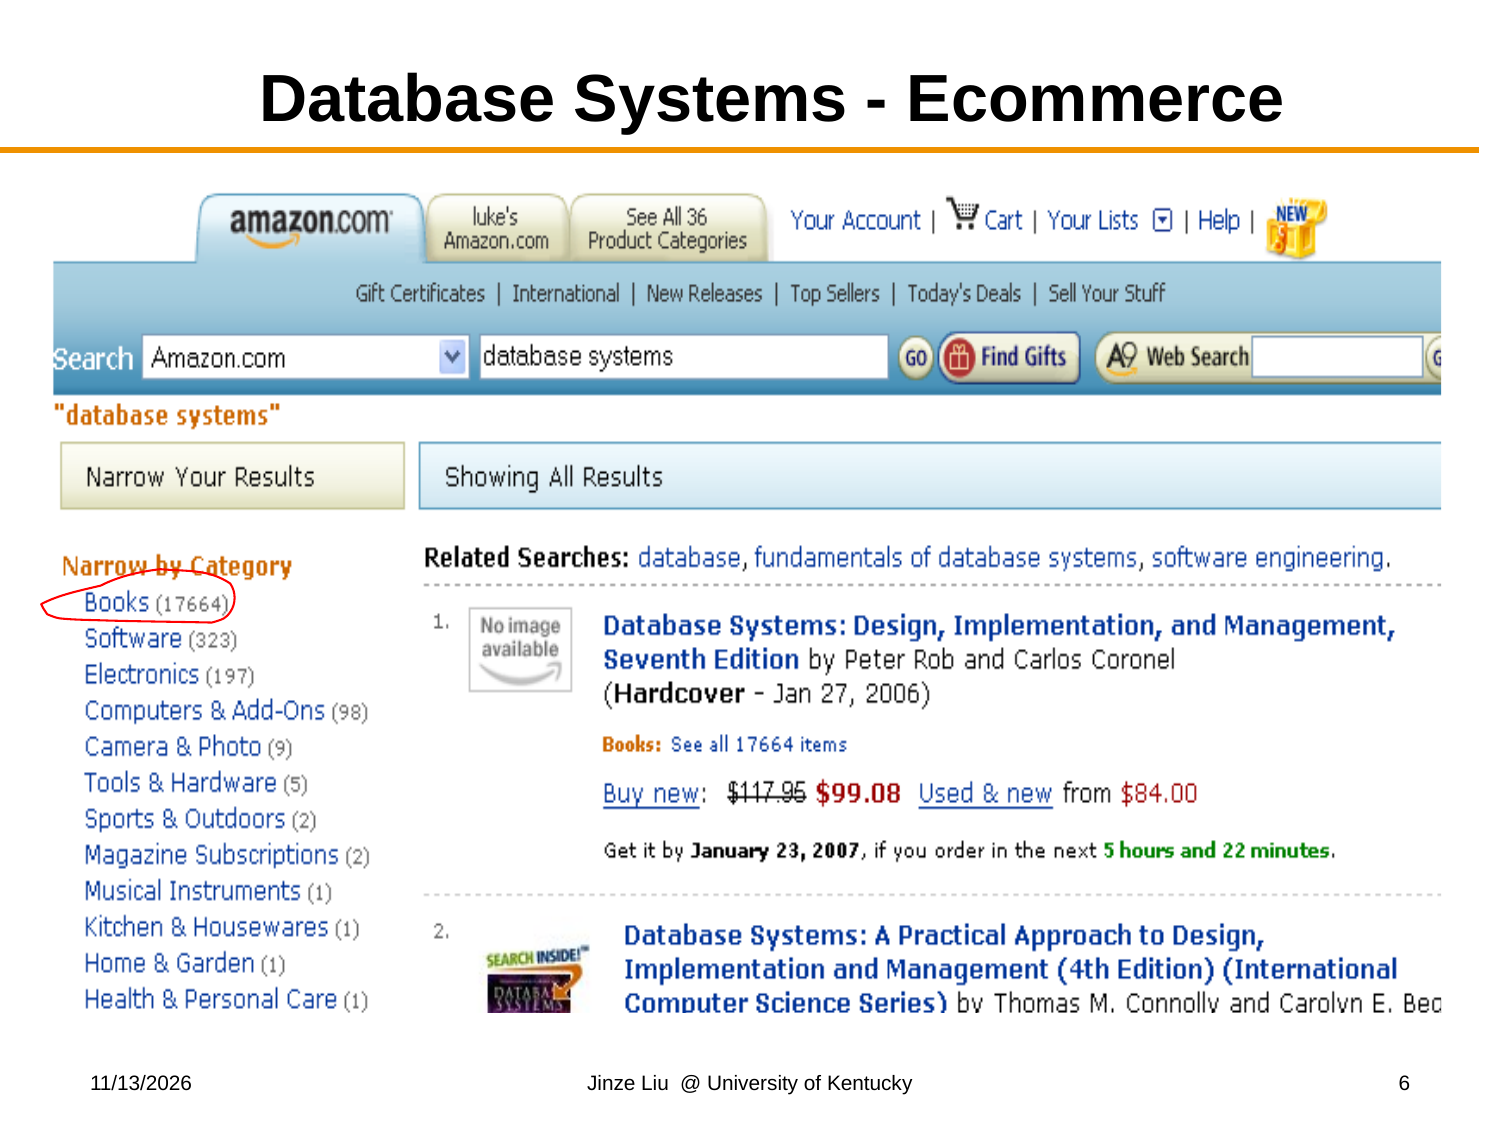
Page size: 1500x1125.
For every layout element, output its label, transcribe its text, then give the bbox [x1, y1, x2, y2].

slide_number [74, 1062, 426, 1101]
slide_number 6 [1074, 1062, 1426, 1101]
picture [49, 187, 1442, 1013]
title Database Systems - Ecommerce [162, 37, 1400, 143]
footer Jinze Liu @ University of Kentucky [512, 1062, 988, 1101]
